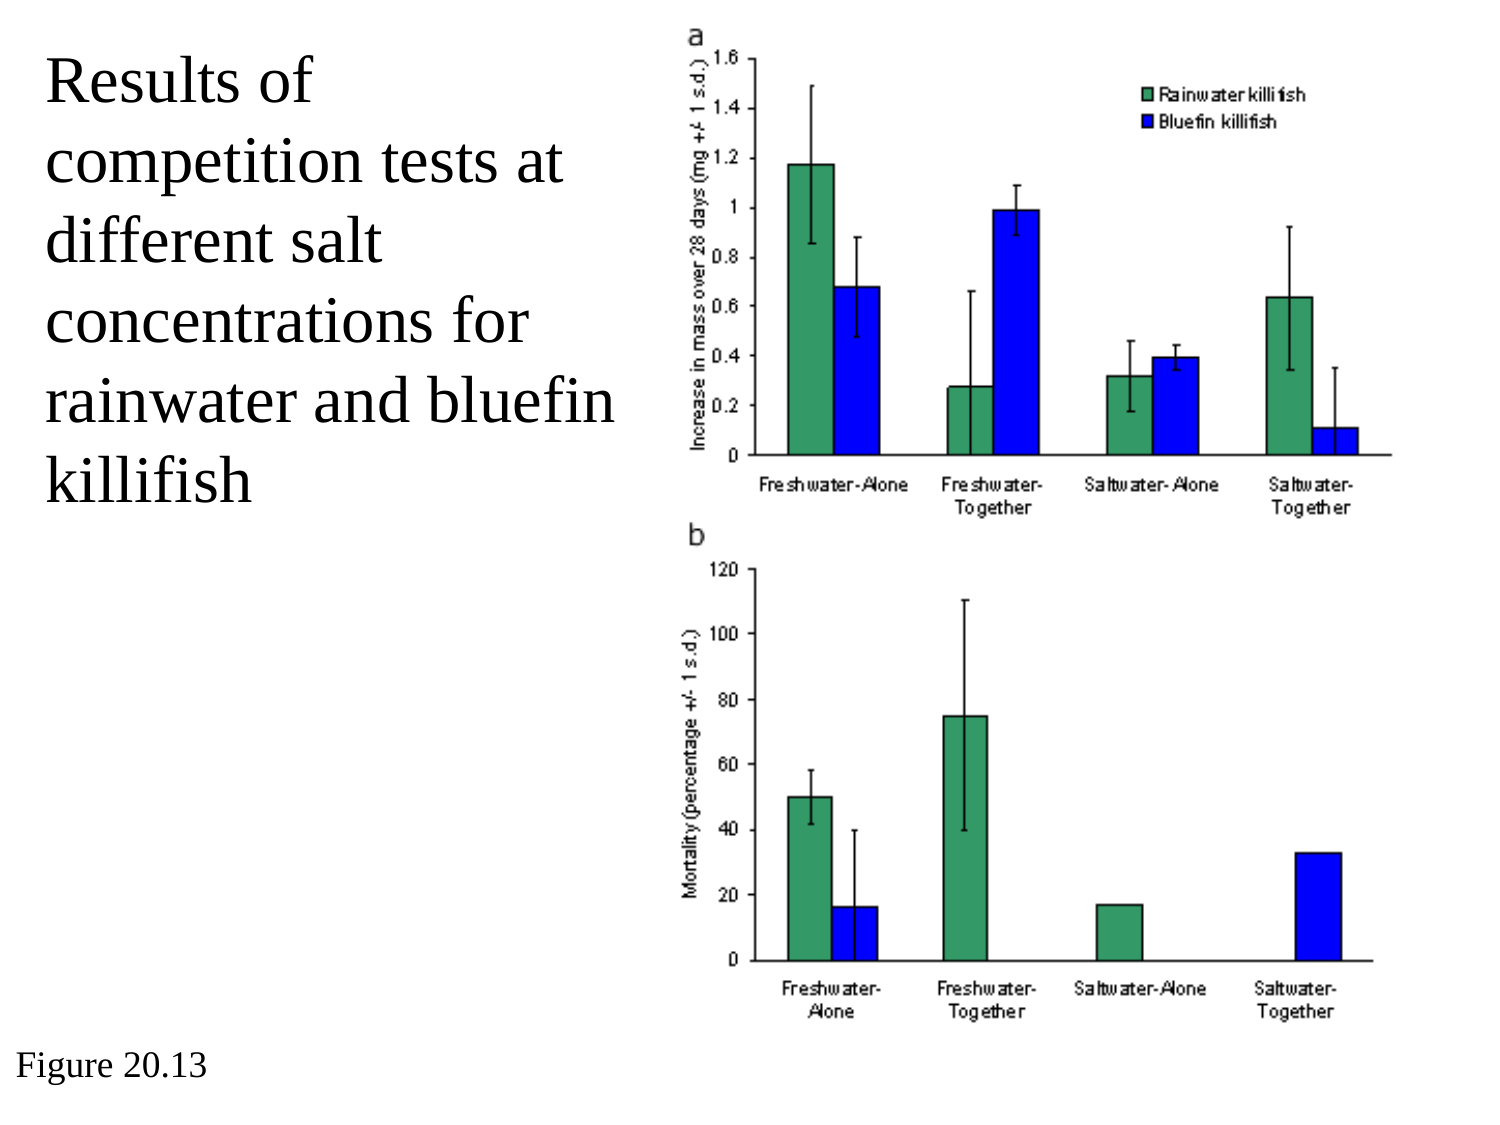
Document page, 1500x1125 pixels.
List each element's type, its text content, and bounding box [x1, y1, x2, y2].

text_box Results of competition tests at different salt concentrations for rainwater and bluefin killifish [30, 28, 644, 523]
picture [677, 19, 1407, 1033]
text_box Figure 20.13 [0, 1032, 233, 1092]
